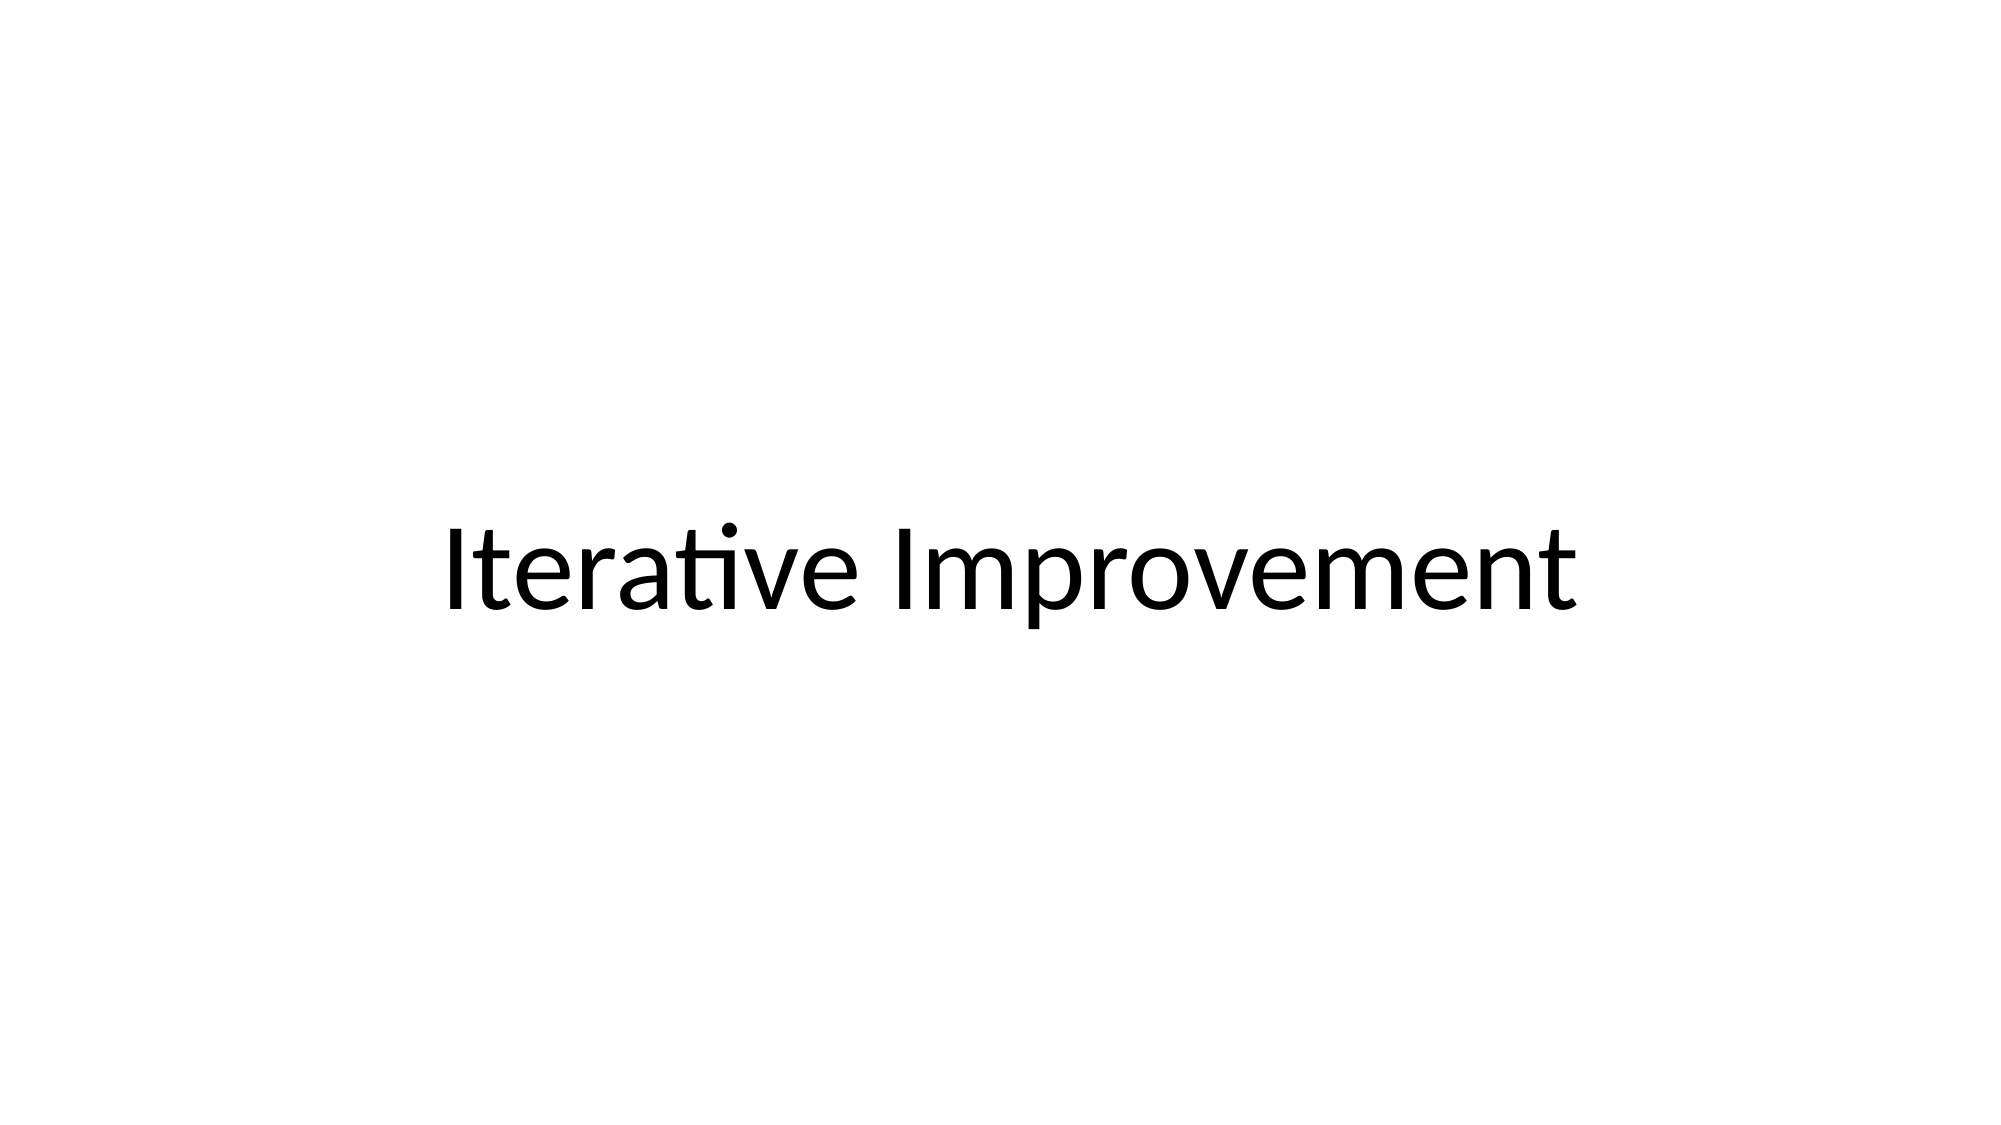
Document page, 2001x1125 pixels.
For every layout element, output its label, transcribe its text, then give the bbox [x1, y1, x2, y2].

text_box Iterative Improvement [425, 477, 1595, 643]
